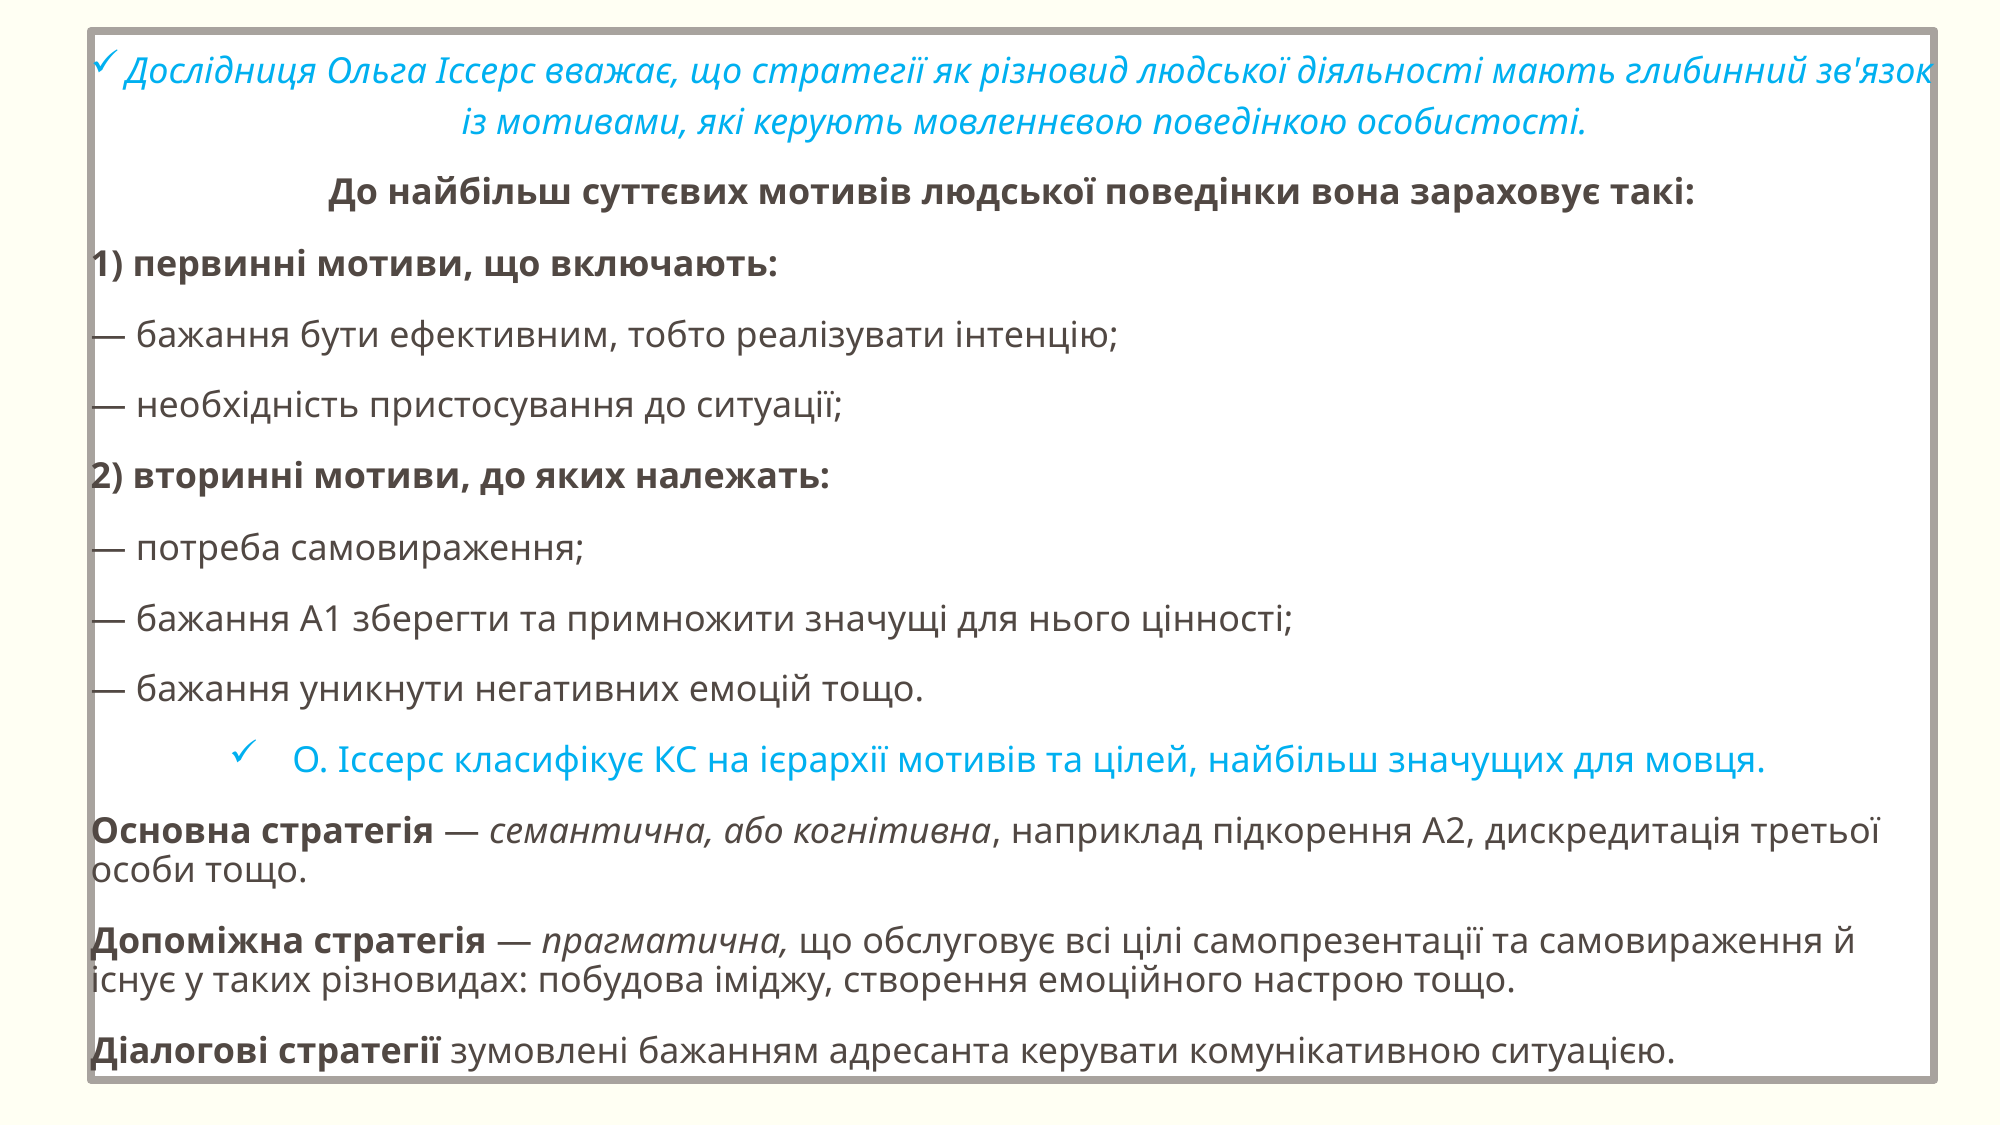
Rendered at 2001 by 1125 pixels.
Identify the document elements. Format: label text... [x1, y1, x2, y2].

list Дослідниця Ольга Іссерс вважає, що стратегії як різновид людської діяльності мають глибинний зв'язок із мотивами, які керують мовленнєвою поведінкою особистості. До найбільш суттєвих мотивів людської поведінки вона зараховує такі: 1) первинні мотиви, що включають: — бажання бути ефективним, тобто реалізувати інтенцію; — необхідність пристосування до ситуації; 2) вторинні мотиви, до яких належать: — потреба самовираження; — бажання А1 зберегти та примножити значущі для нього цінності; — бажання уникнути негативних емоцій тощо. О. Іссерс класифікує КС на ієрархії мотивів та цілей, найбільш значущих для мовця. Основна стратегія — семантична, або когнітивна, наприклад підкорення А2, дискредитація третьої особи тощо. Допоміжна стратегія — прагматична, що обслуговує всі цілі самопрезентації та самовираження й існує у таких різновидах: побудова іміджу, створення емоційного настрою тощо. Діалогові стратегії зумовлені бажанням адресанта керувати комунікативною ситуацією. [87, 27, 1938, 1084]
